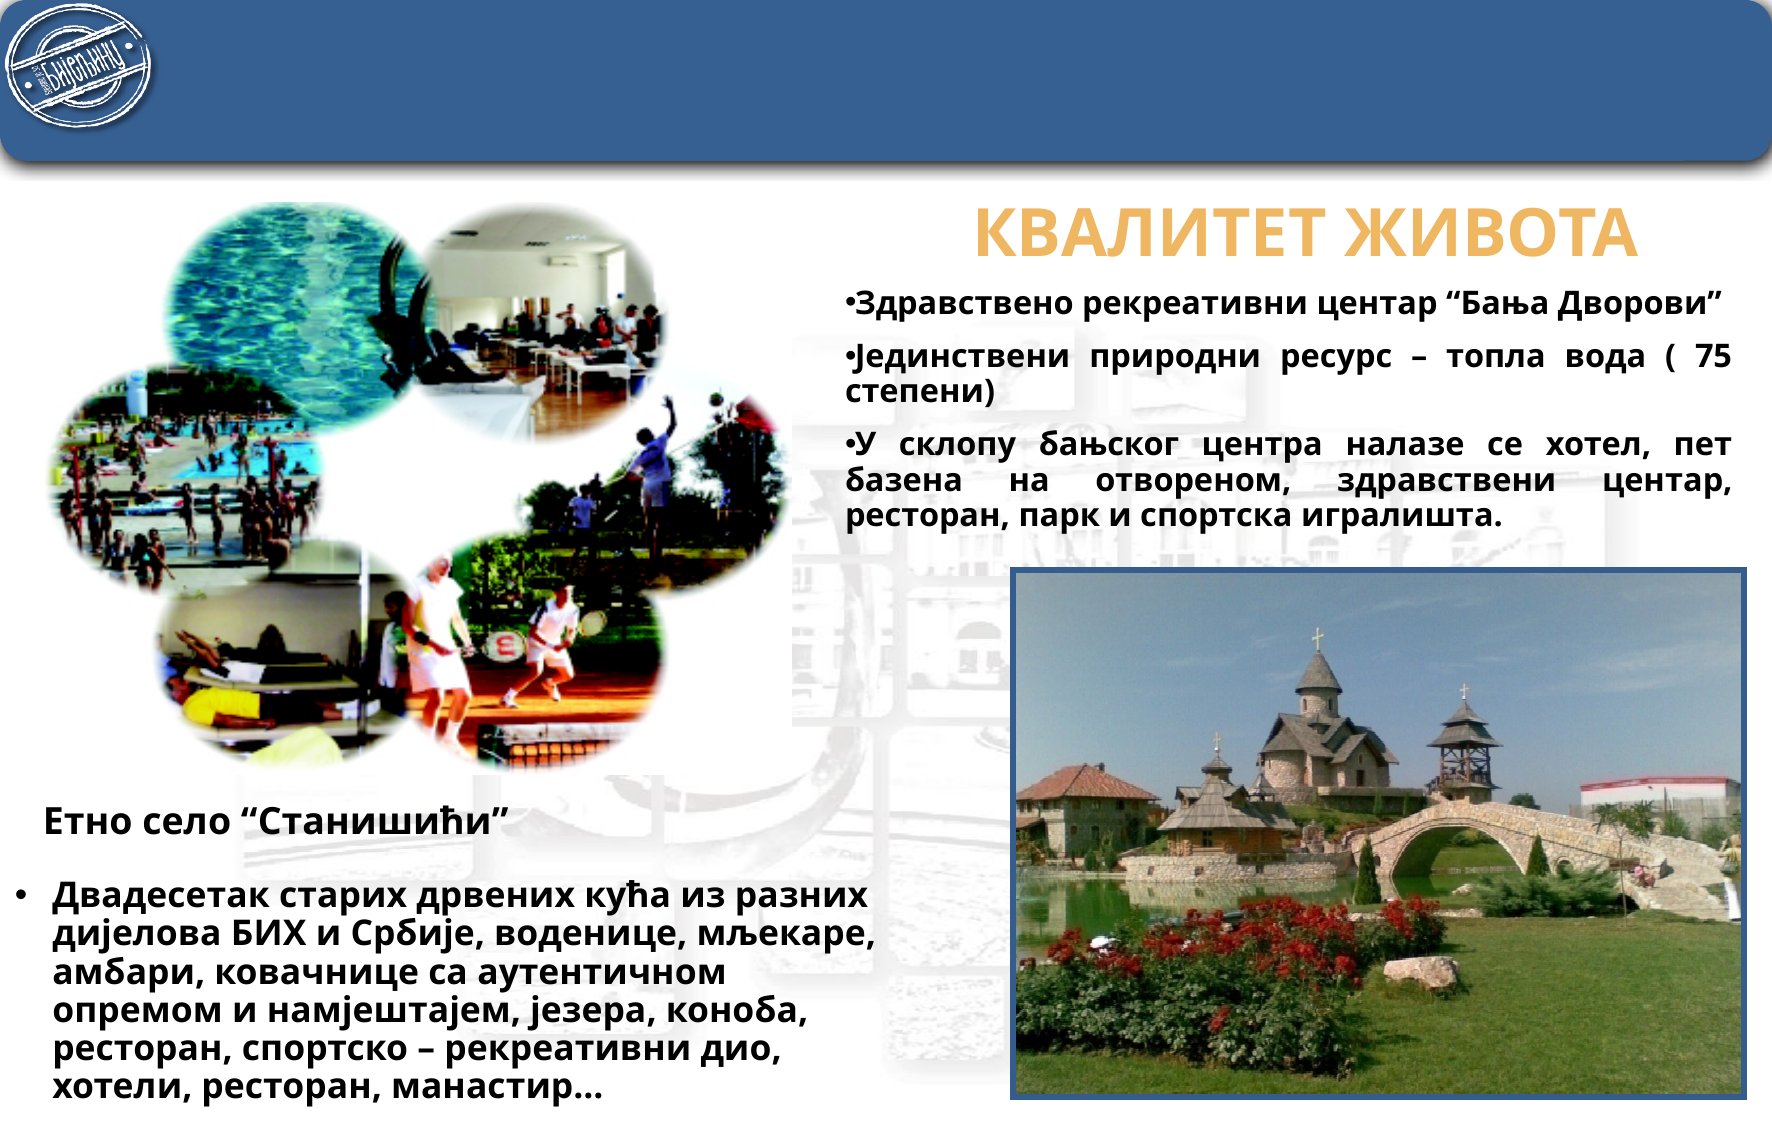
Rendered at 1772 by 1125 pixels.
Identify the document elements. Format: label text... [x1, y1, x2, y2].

text_box Здравствено рекреативни центар “Бања Дворови” Јединствени природни ресурс – топла вода ( 75 степени) У склопу бањског центра налазе се хотел, пет базена на отвореном, здравствени центар, ресторан, парк и спортска игралишта. [830, 278, 1749, 574]
picture [1015, 572, 1742, 1095]
picture [0, 201, 1772, 1125]
text_box Двадесетак старих дрвених кућа из разних дијелова БИХ и Србије, воденице, мљекаре, амбари, ковачнице са аутентичном опремом и намјештајем, језера, коноба, ресторан, спортско – рекреативни дио, хотели, ресторан, манастир... [0, 869, 910, 1068]
text_box Етно село “Станишићи” [28, 790, 536, 850]
text_box КВАЛИТЕТ ЖИВОТА [720, 182, 1772, 278]
